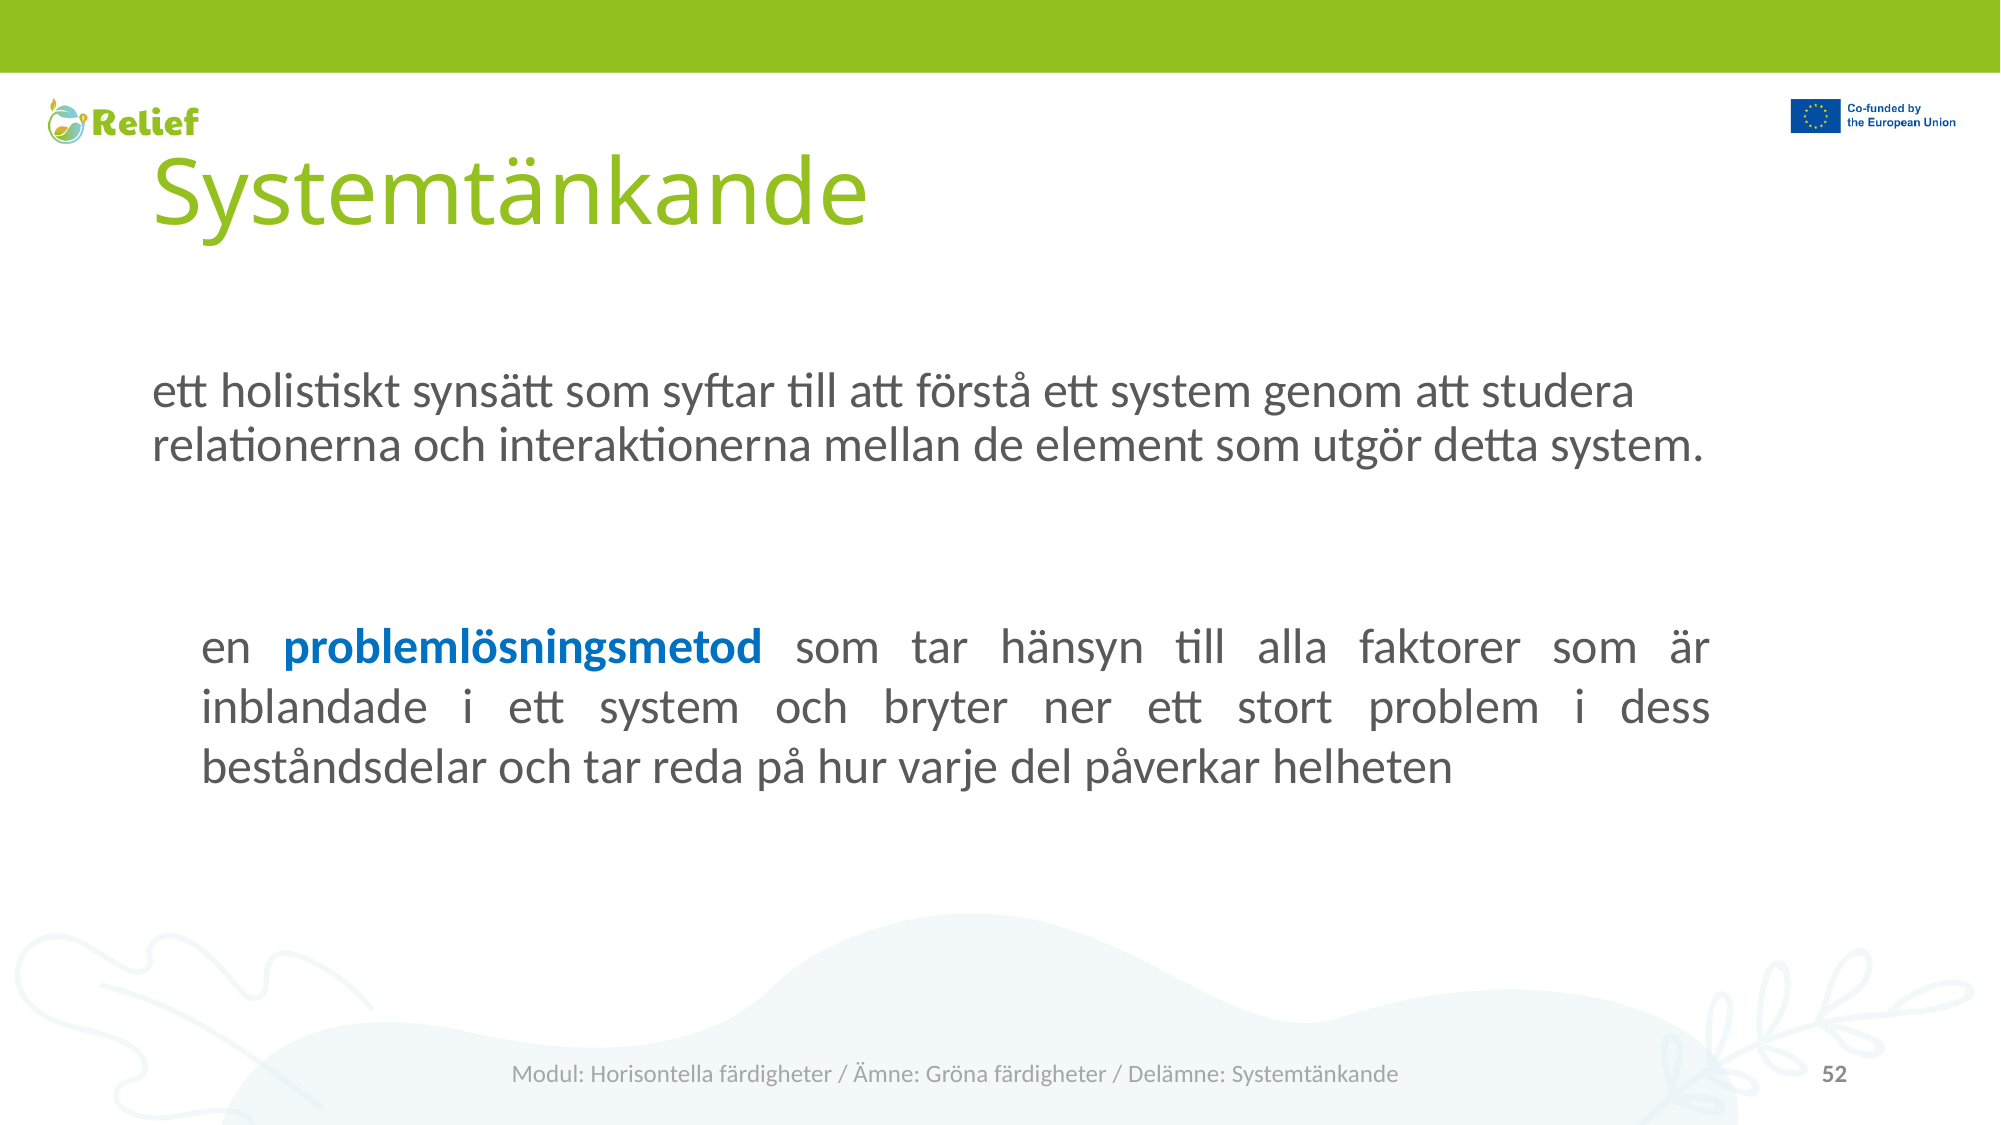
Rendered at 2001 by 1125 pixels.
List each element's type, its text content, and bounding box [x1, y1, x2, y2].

text_box en problemlösningsmetod som tar hänsyn till alla faktorer som är inblandade i ett system och bryter ner ett stort problem i dess beståndsdelar och tar reda på hur varje del påverkar helheten [186, 605, 1727, 801]
picture [0, 0, 2001, 1125]
footer Modul: Horisontella färdigheter / Ämne: Gröna färdigheter / Delämne: Systemtänkande [137, 1023, 1775, 1122]
list ett holistiskt synsätt som syftar till att förstå ett system genom att studera relationerna och interaktionerna mellan de element som utgör detta system. [137, 356, 1863, 563]
title Systemtänkande [137, 111, 1863, 278]
slide_number 52 [1787, 1042, 1863, 1103]
